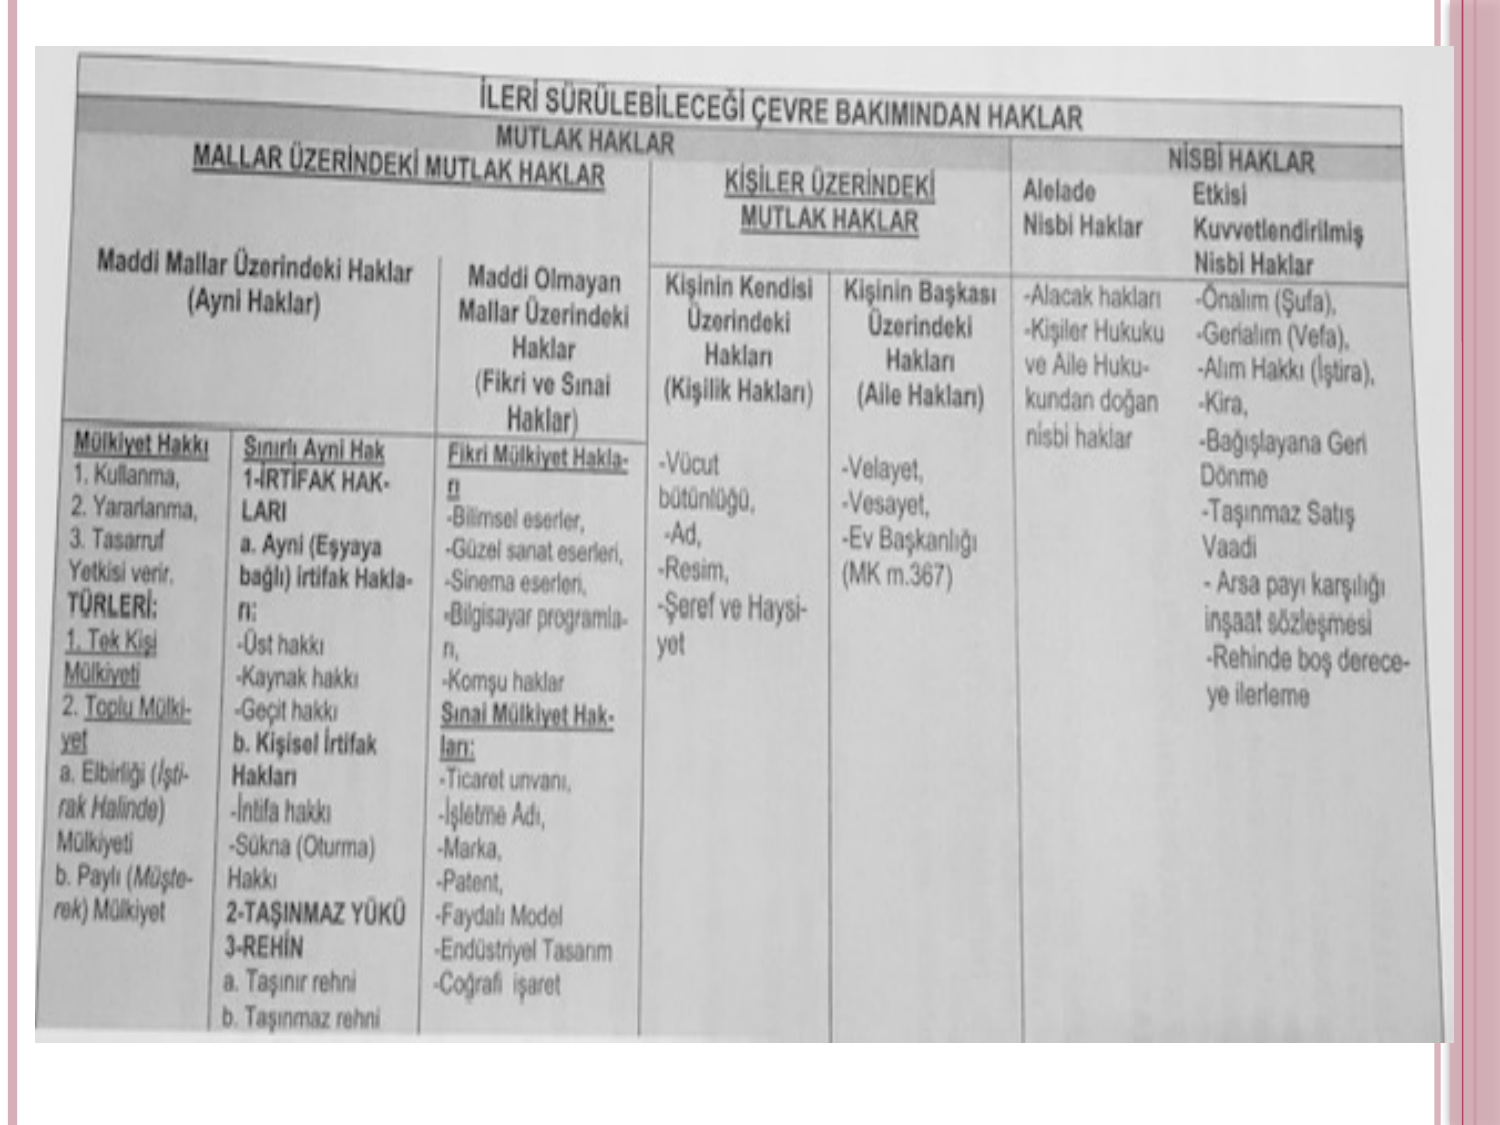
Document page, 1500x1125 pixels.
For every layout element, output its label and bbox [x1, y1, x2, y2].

picture [34, 46, 1454, 1044]
